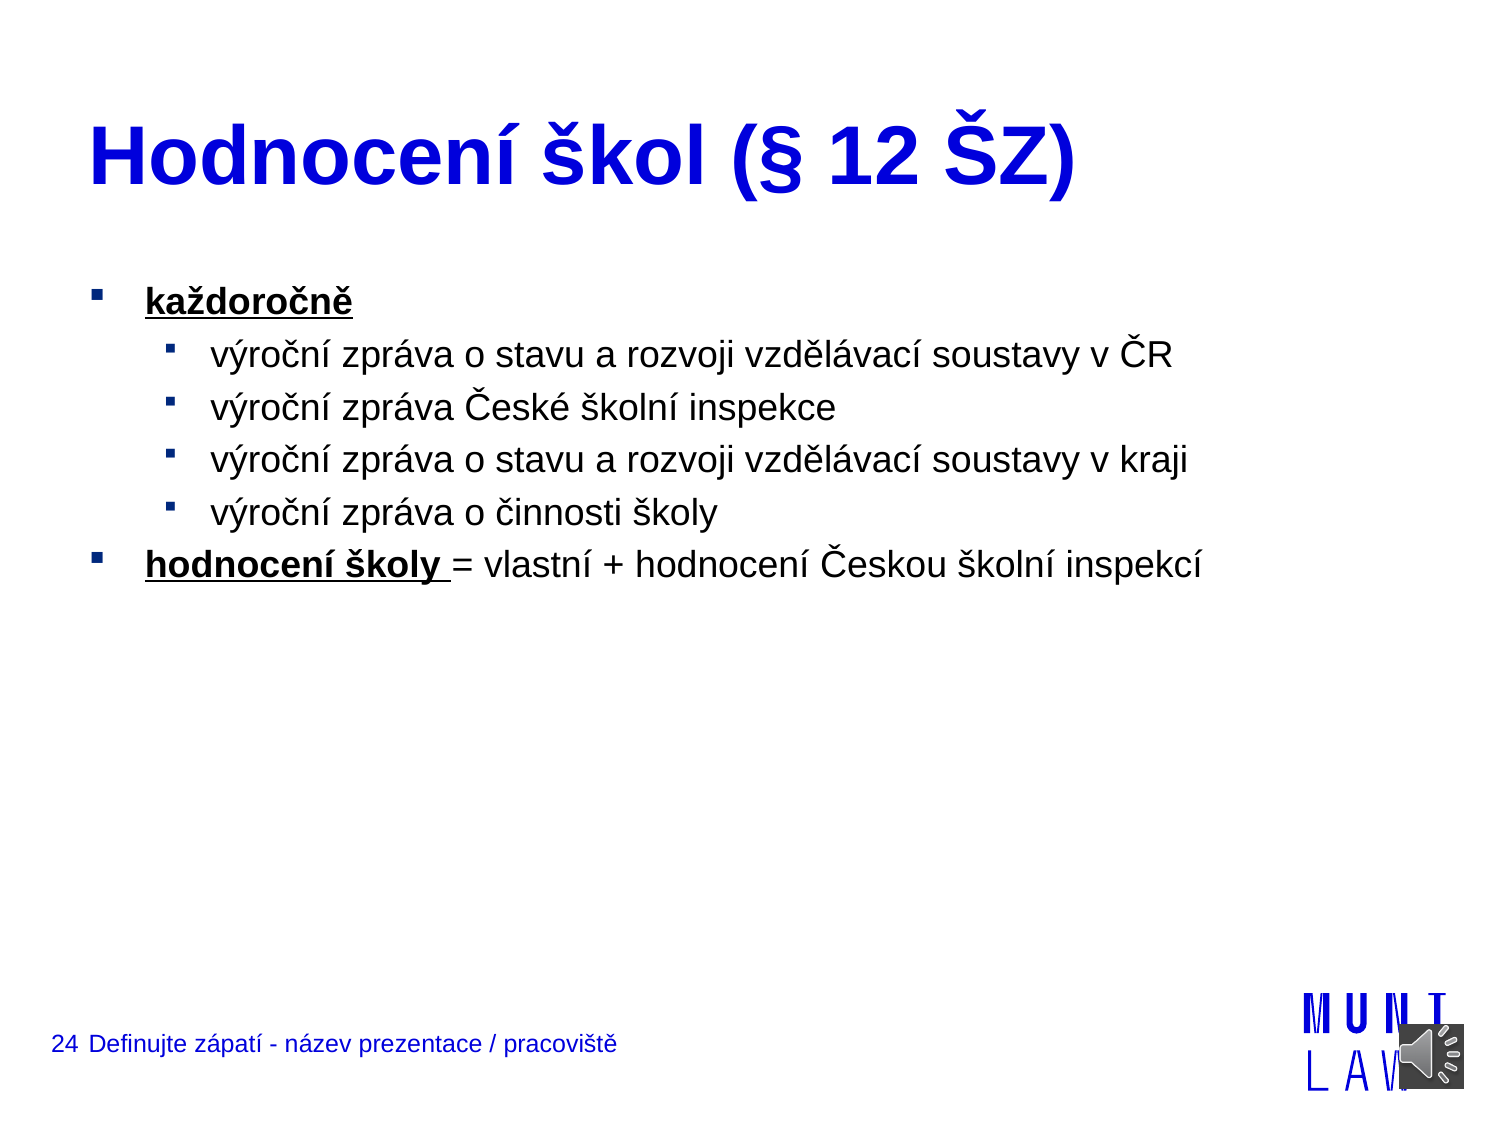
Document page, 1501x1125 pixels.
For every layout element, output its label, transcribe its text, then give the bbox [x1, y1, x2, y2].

footer Definujte zápatí - název prezentace / pracoviště [88, 1021, 1064, 1063]
slide_number 24 [50, 1021, 82, 1063]
list každoročně výroční zpráva o stavu a rozvoji vzdělávací soustavy v ČR výroční zpráva České školní inspekce výroční zpráva o stavu a rozvoji vzdělávací soustavy v kraji výroční zpráva o činnosti školy hodnocení školy = vlastní + hodnocení Českou školní inspekcí [88, 277, 1412, 957]
picture [1397, 1022, 1466, 1090]
title Hodnocení škol (§ 12 ŠZ) [88, 118, 1412, 193]
